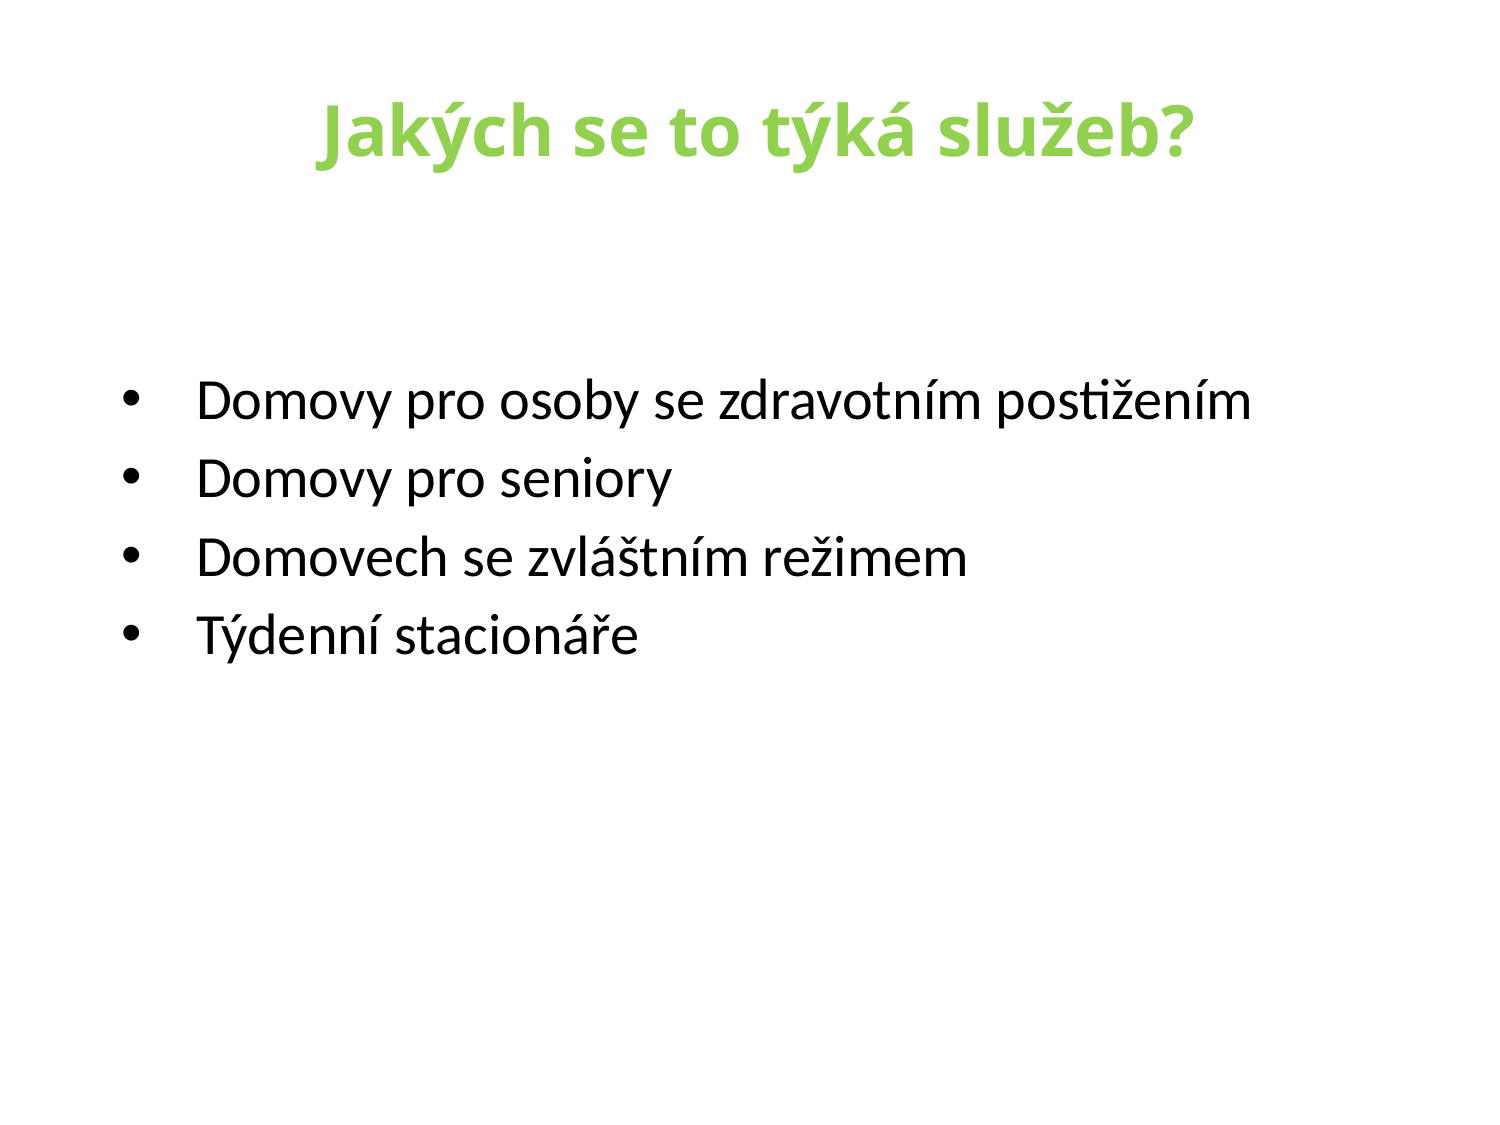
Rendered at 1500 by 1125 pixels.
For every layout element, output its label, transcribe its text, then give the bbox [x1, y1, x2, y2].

list Domovy pro osoby se zdravotním postižením Domovy pro seniory Domovech se zvláštním režimem Týdenní stacionáře [103, 361, 1397, 740]
title Jakých se to týká služeb? [103, 59, 1397, 209]
